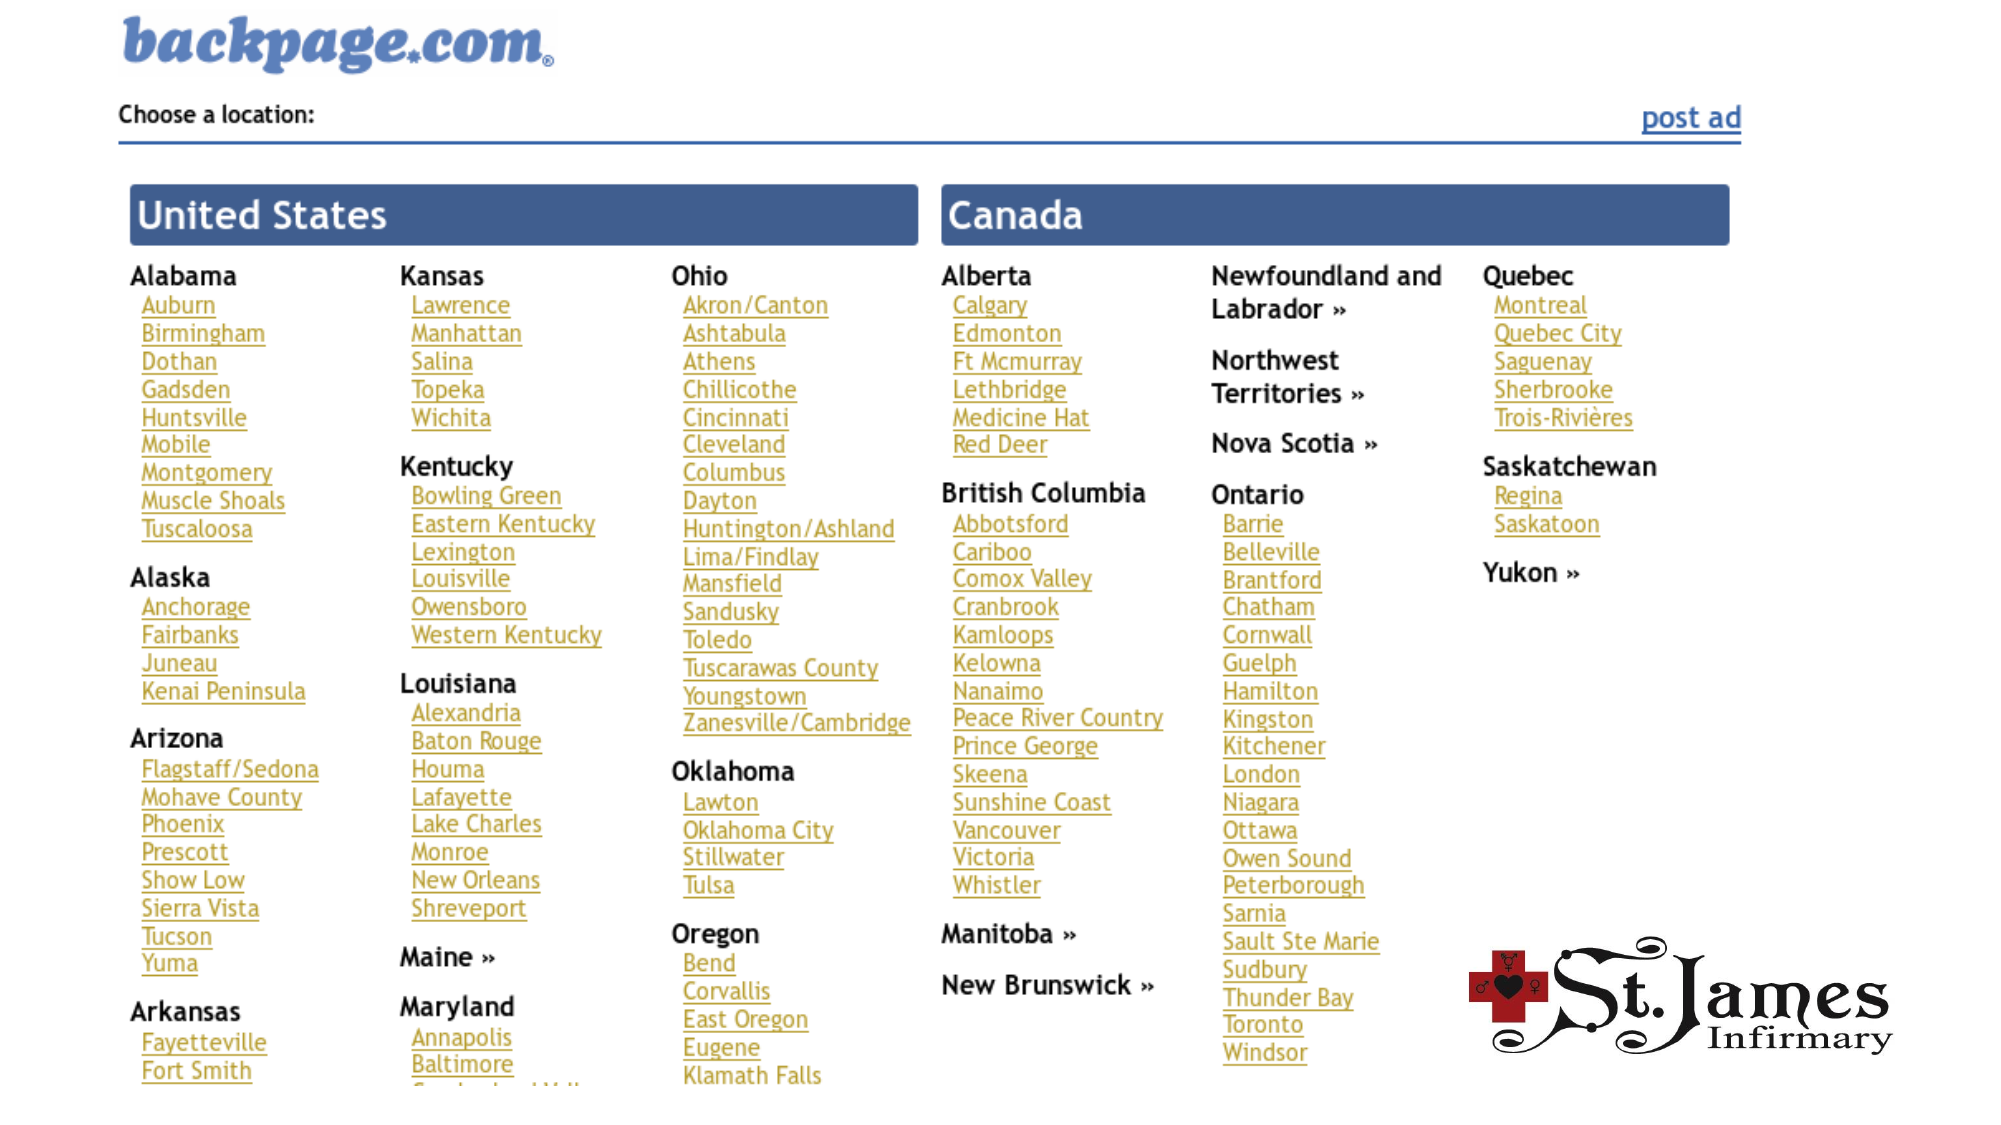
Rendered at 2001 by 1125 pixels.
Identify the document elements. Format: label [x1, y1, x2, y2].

list [1457, 935, 1901, 1060]
picture [89, 0, 1773, 1086]
